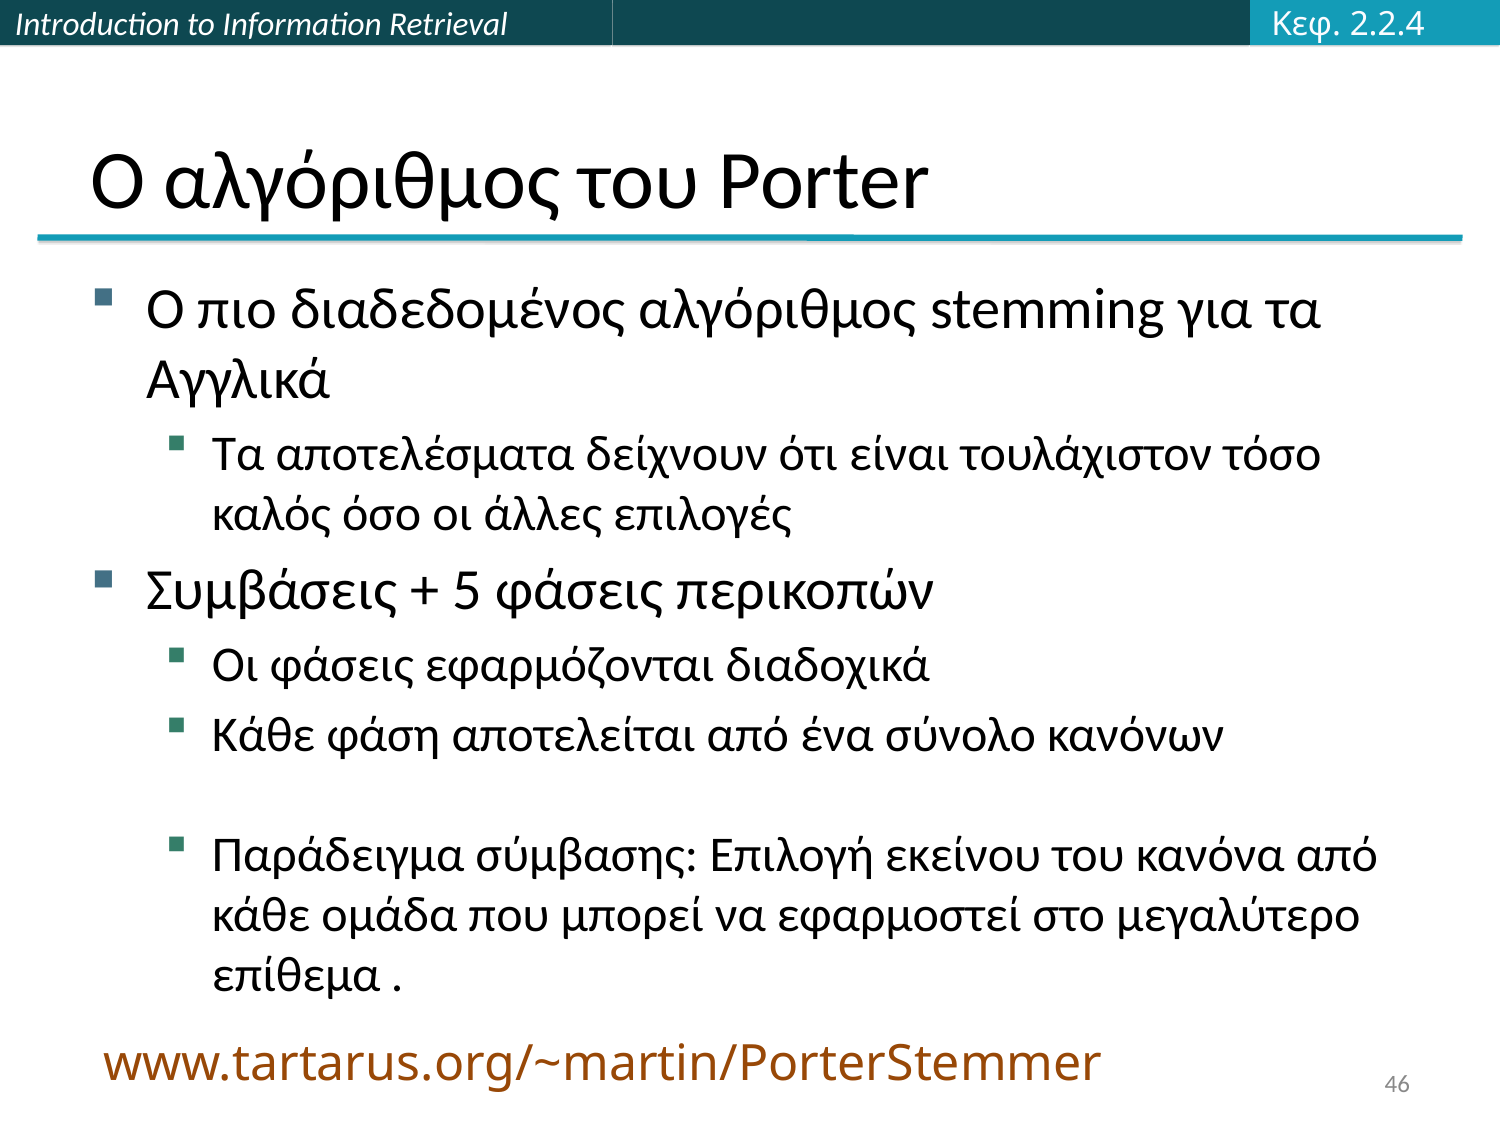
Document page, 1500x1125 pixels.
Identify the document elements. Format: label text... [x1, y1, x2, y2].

text_box www.tartarus.org/~martin/PorterStemmer [88, 1023, 1317, 1098]
title Ο αλγόριθμος του Porter [74, 44, 1426, 233]
list Ο πιο διαδεδομένος αλγόριθμος stemming για τα Αγγλικά Τα αποτελέσματα δείχνουν ότι είναι τουλάχιστον τόσο καλός όσο οι άλλες επιλογές Συμβάσεις + 5 φάσεις περικοπών Οι φάσεις εφαρμόζονται διαδοχικά Κάθε φάση αποτελείται από ένα σύνολο κανόνων Παράδειγμα σύμβασης: Επιλογή εκείνου του κανόνα από κάθε ομάδα που μπορεί να εφαρμοστεί στο μεγαλύτερο επίθεμα . [74, 262, 1426, 1063]
slide_number 46 [1074, 1062, 1425, 1103]
text_box Κεφ. 2.2.4 [1256, 0, 1440, 50]
